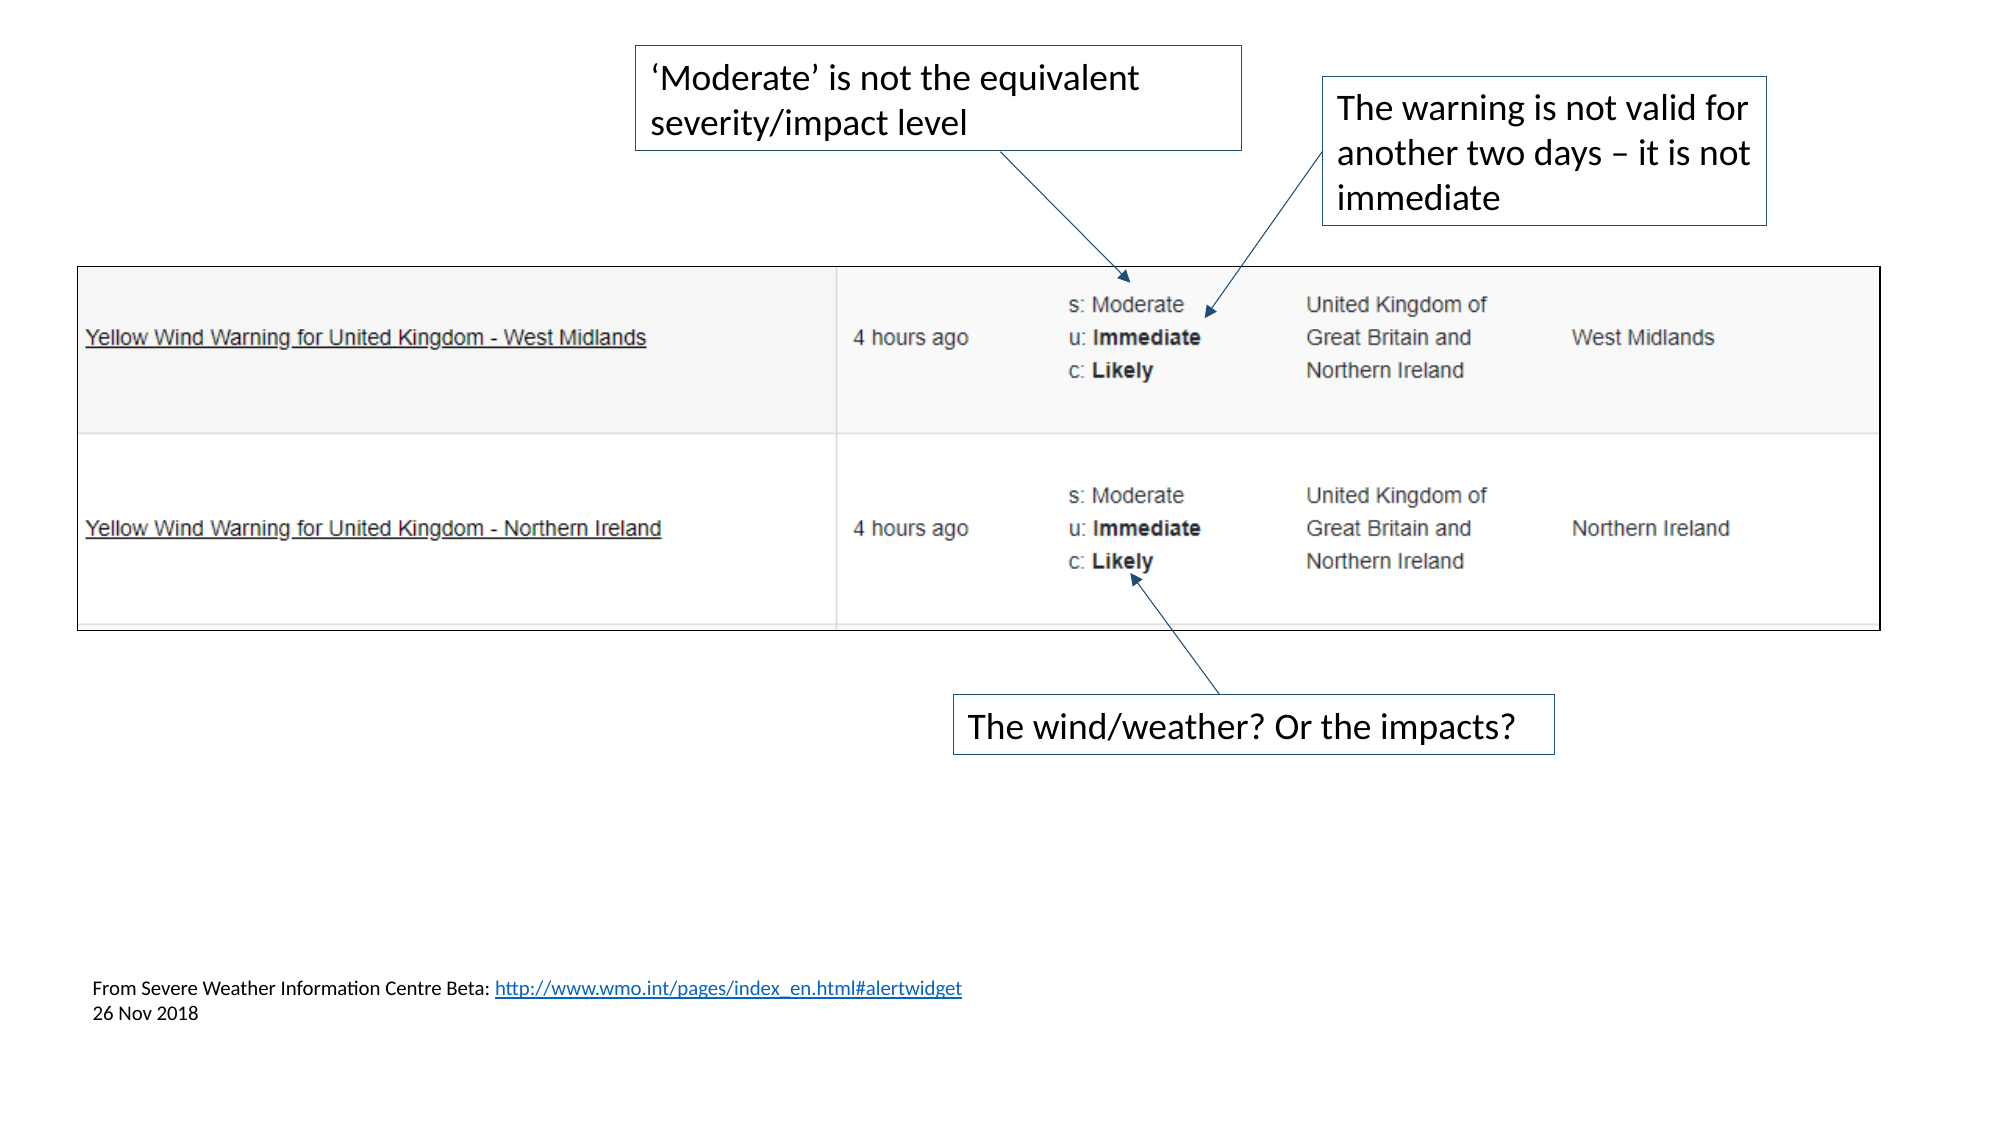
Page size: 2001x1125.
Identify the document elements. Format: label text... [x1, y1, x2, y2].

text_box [77, 45, 1880, 756]
text_box From Severe Weather Information Centre Beta: http://www.wmo.int/pages/index_en.html#alertwidget 26 Nov 2018 [78, 967, 1880, 1033]
